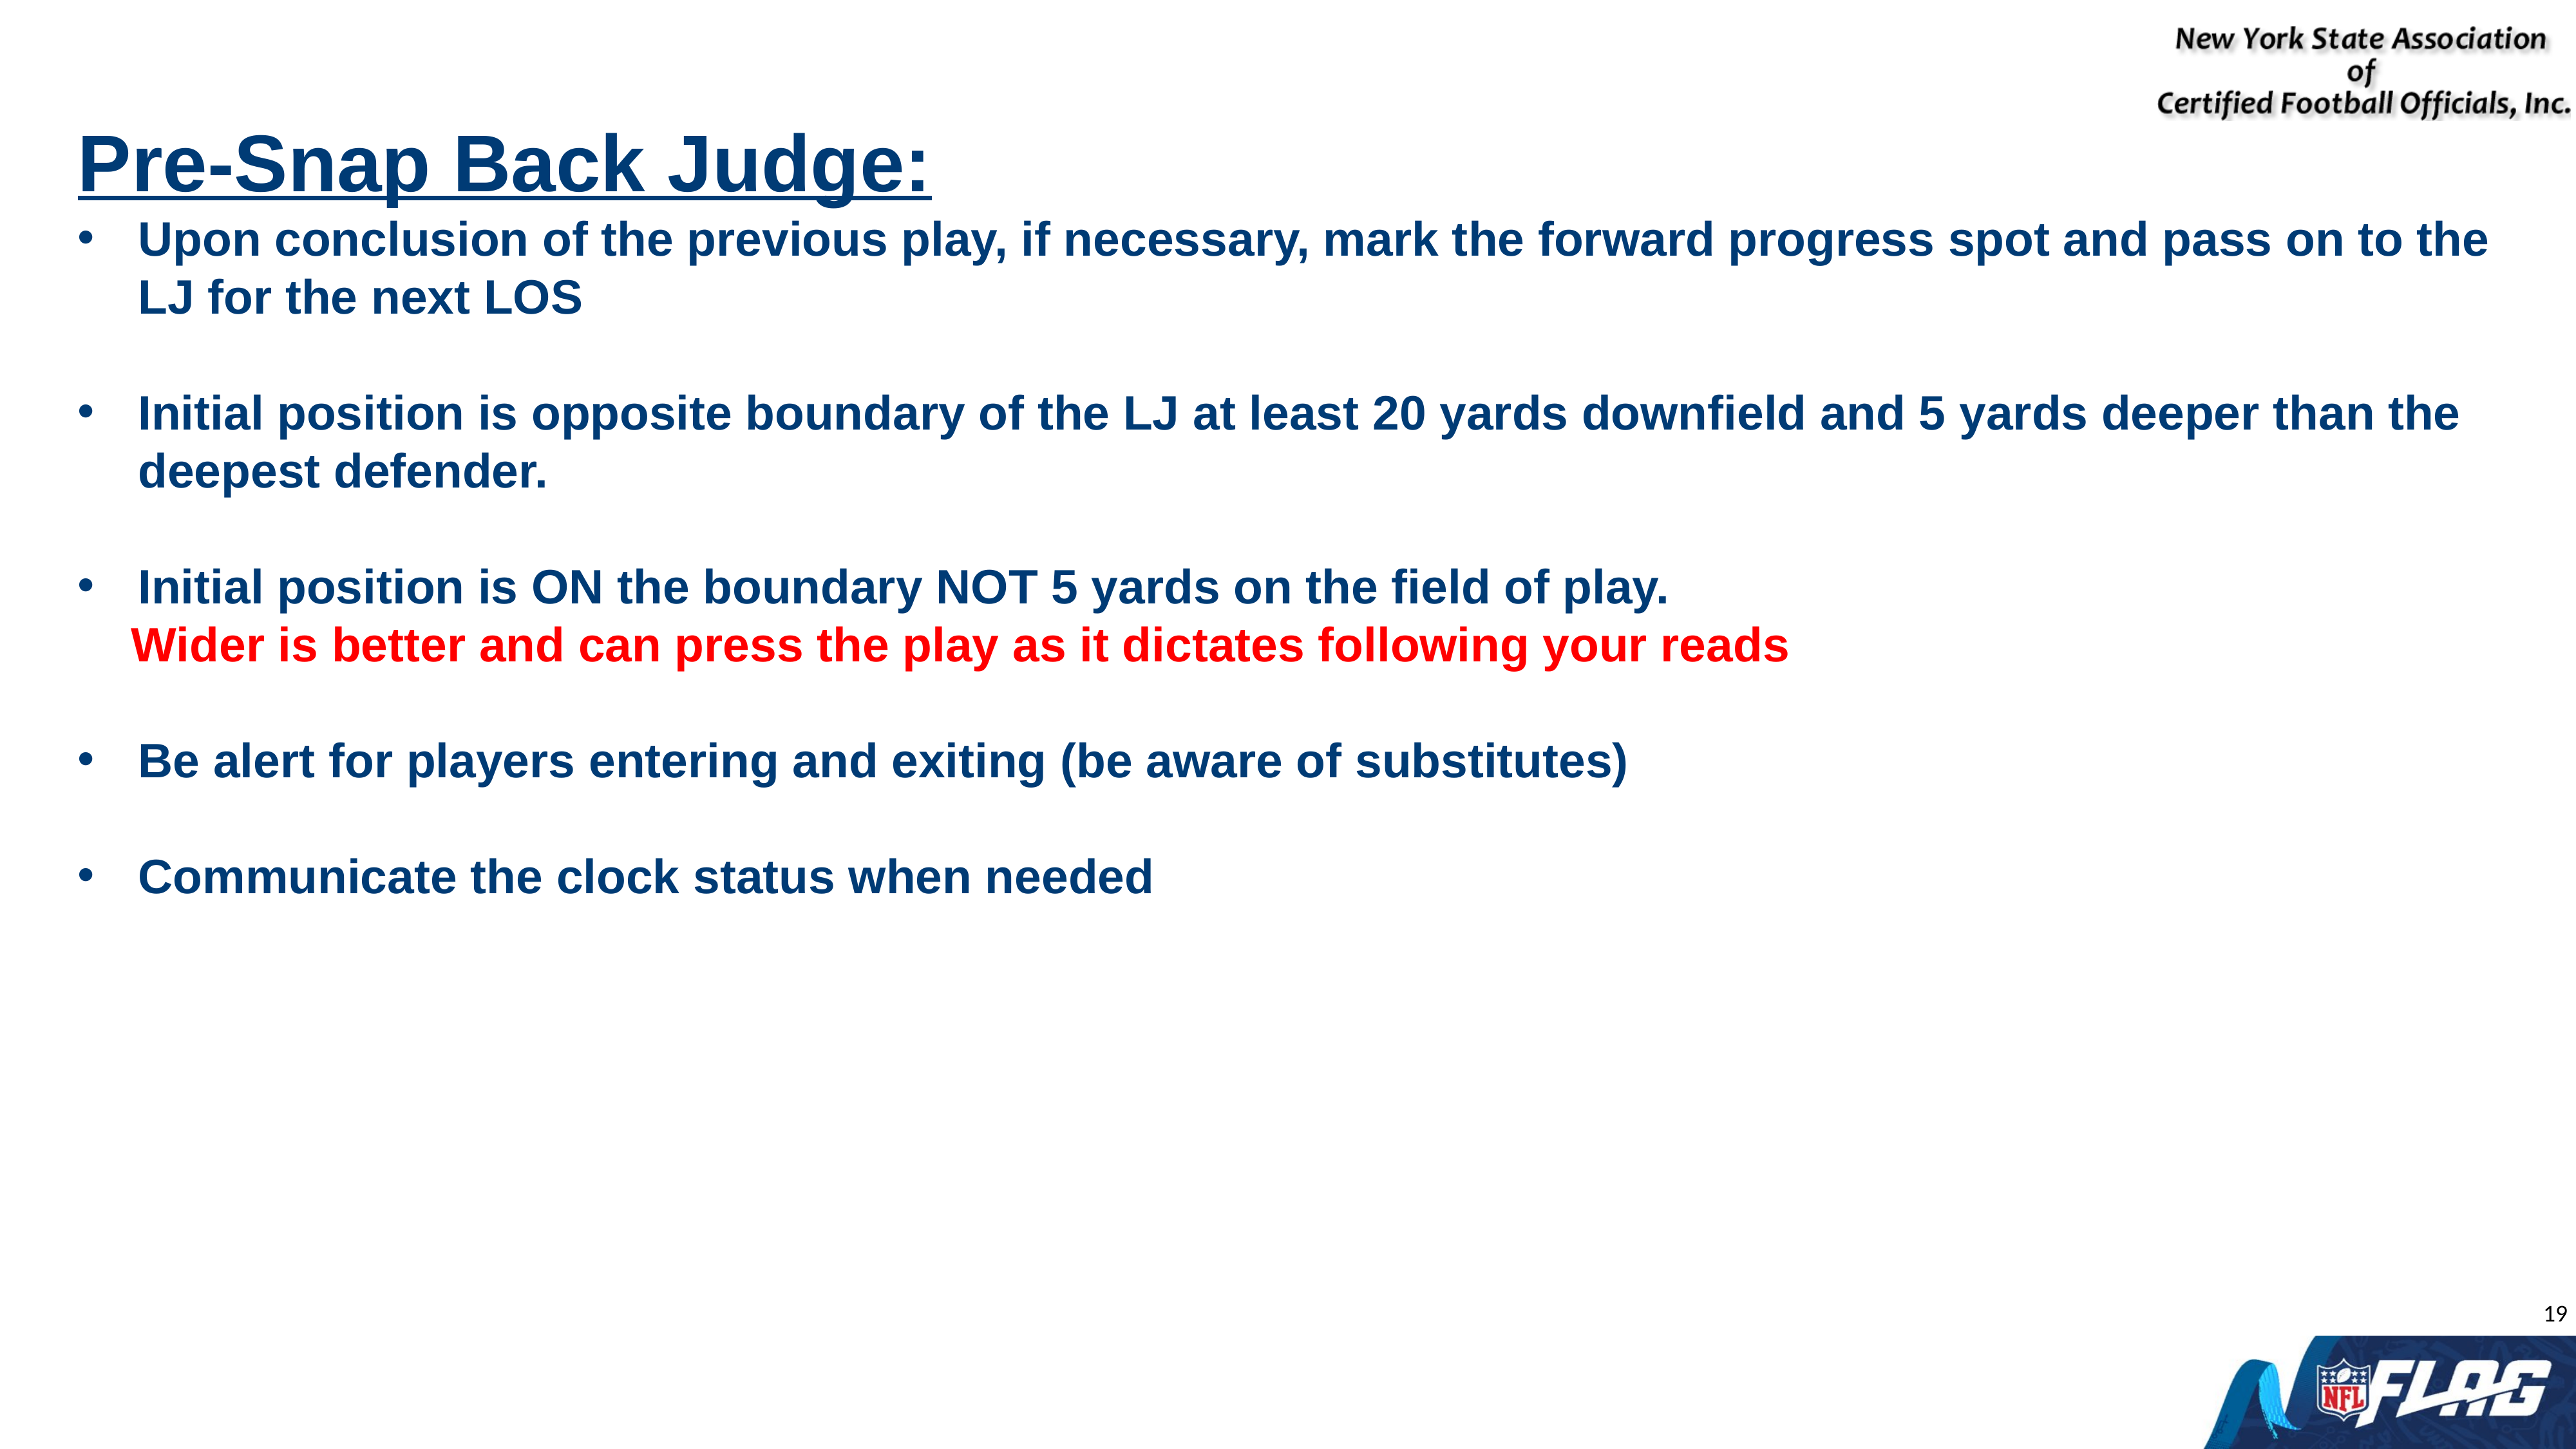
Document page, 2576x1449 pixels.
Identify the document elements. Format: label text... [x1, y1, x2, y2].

picture [2201, 1335, 2576, 1449]
picture [2157, 26, 2571, 121]
text_box 19 [2499, 1292, 2576, 1332]
